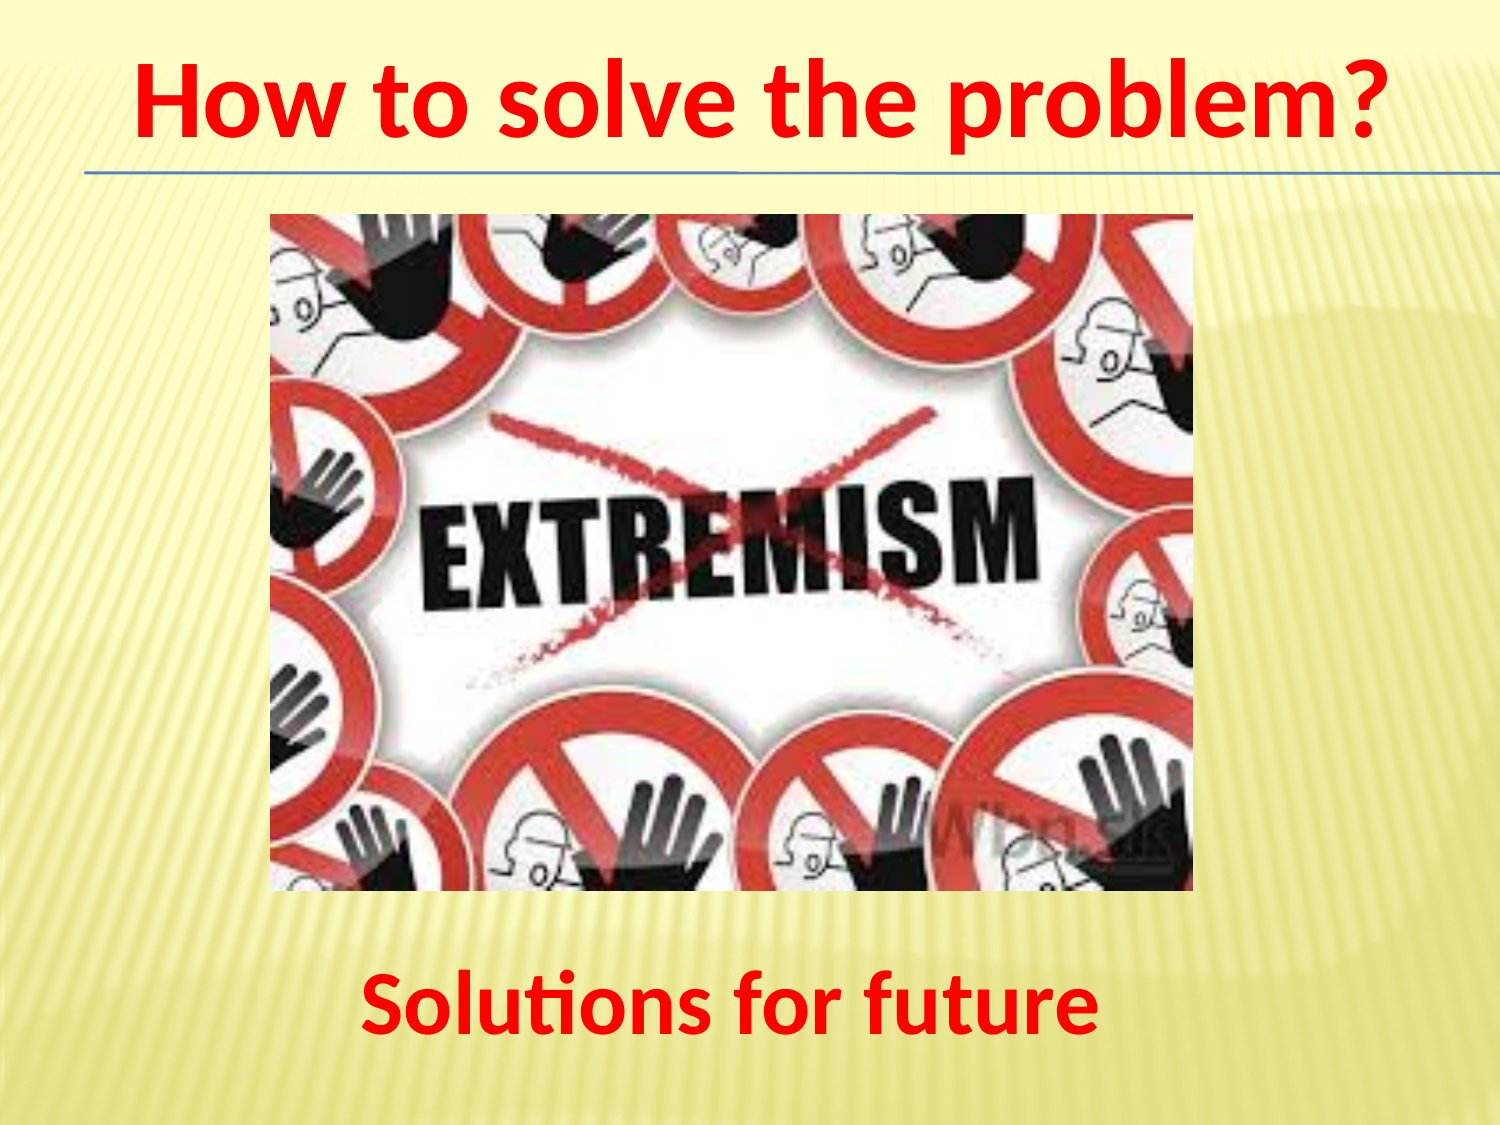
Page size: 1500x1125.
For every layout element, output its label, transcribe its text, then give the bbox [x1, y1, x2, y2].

picture [0, 0, 1500, 1125]
text_box Solutions for future [270, 935, 1193, 1062]
text_box How to solve the problem? [117, 18, 1500, 215]
